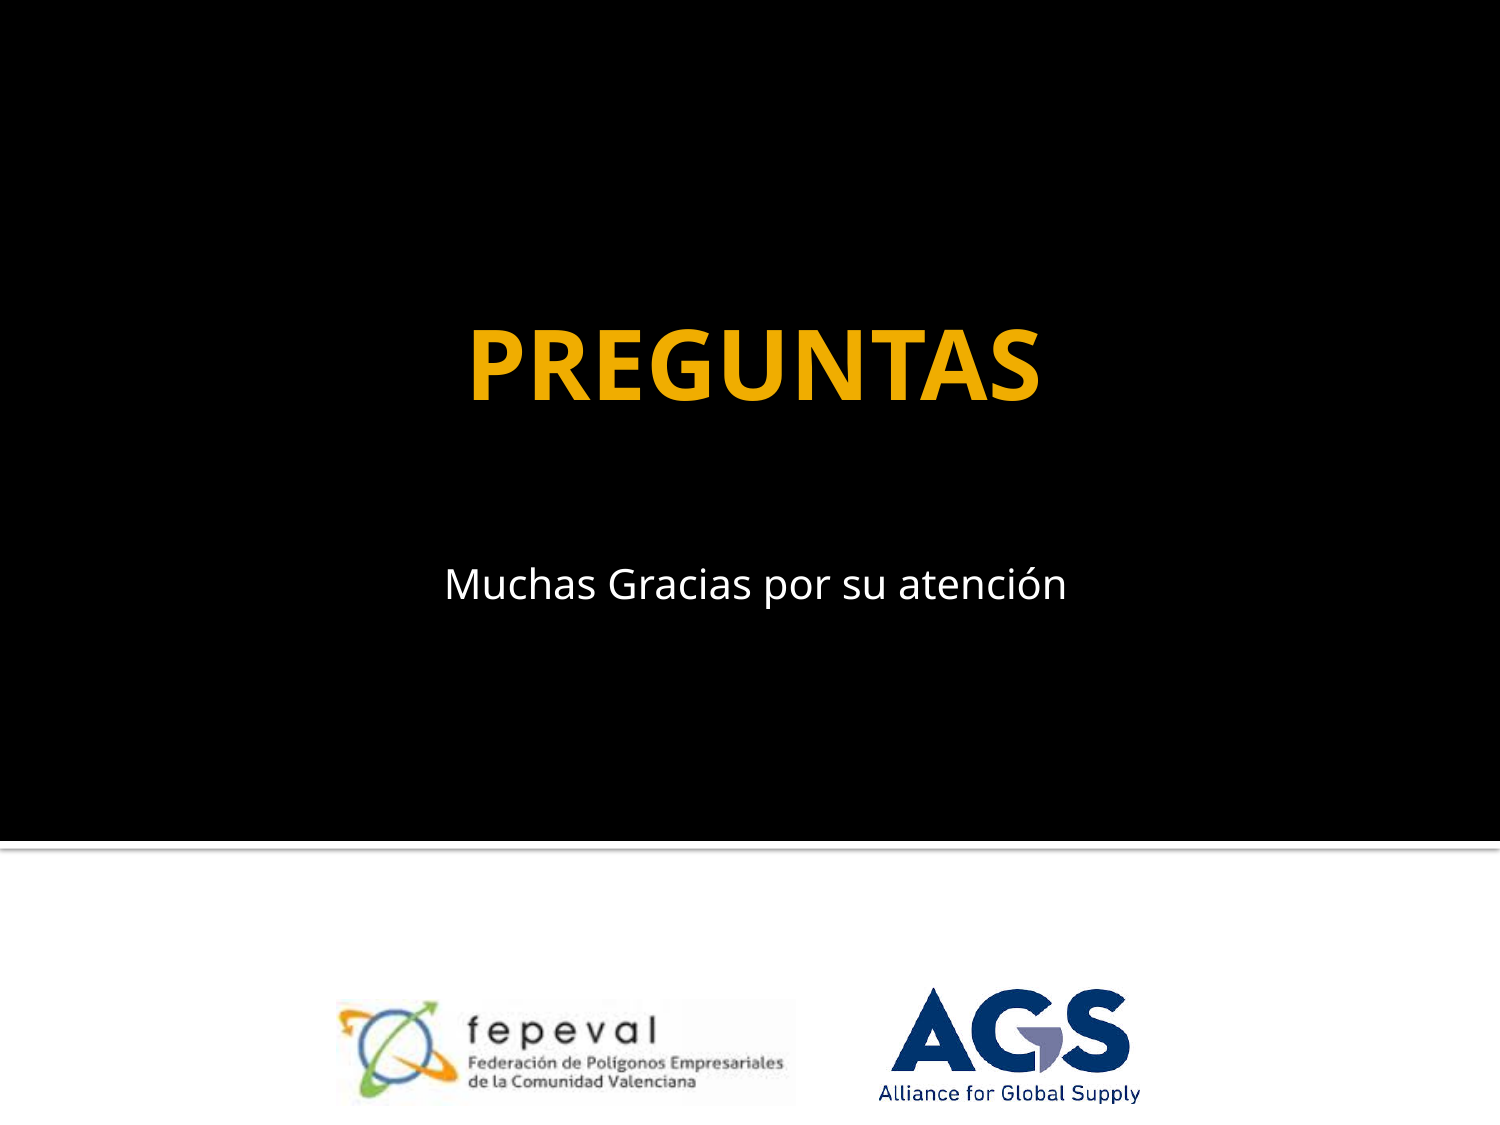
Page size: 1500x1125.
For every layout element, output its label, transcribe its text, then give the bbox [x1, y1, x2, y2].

title PREGUNTAS [0, 302, 1500, 538]
subtitle Muchas Gracias por su atención [0, 538, 1500, 609]
picture [879, 987, 1140, 1104]
picture [336, 999, 796, 1106]
